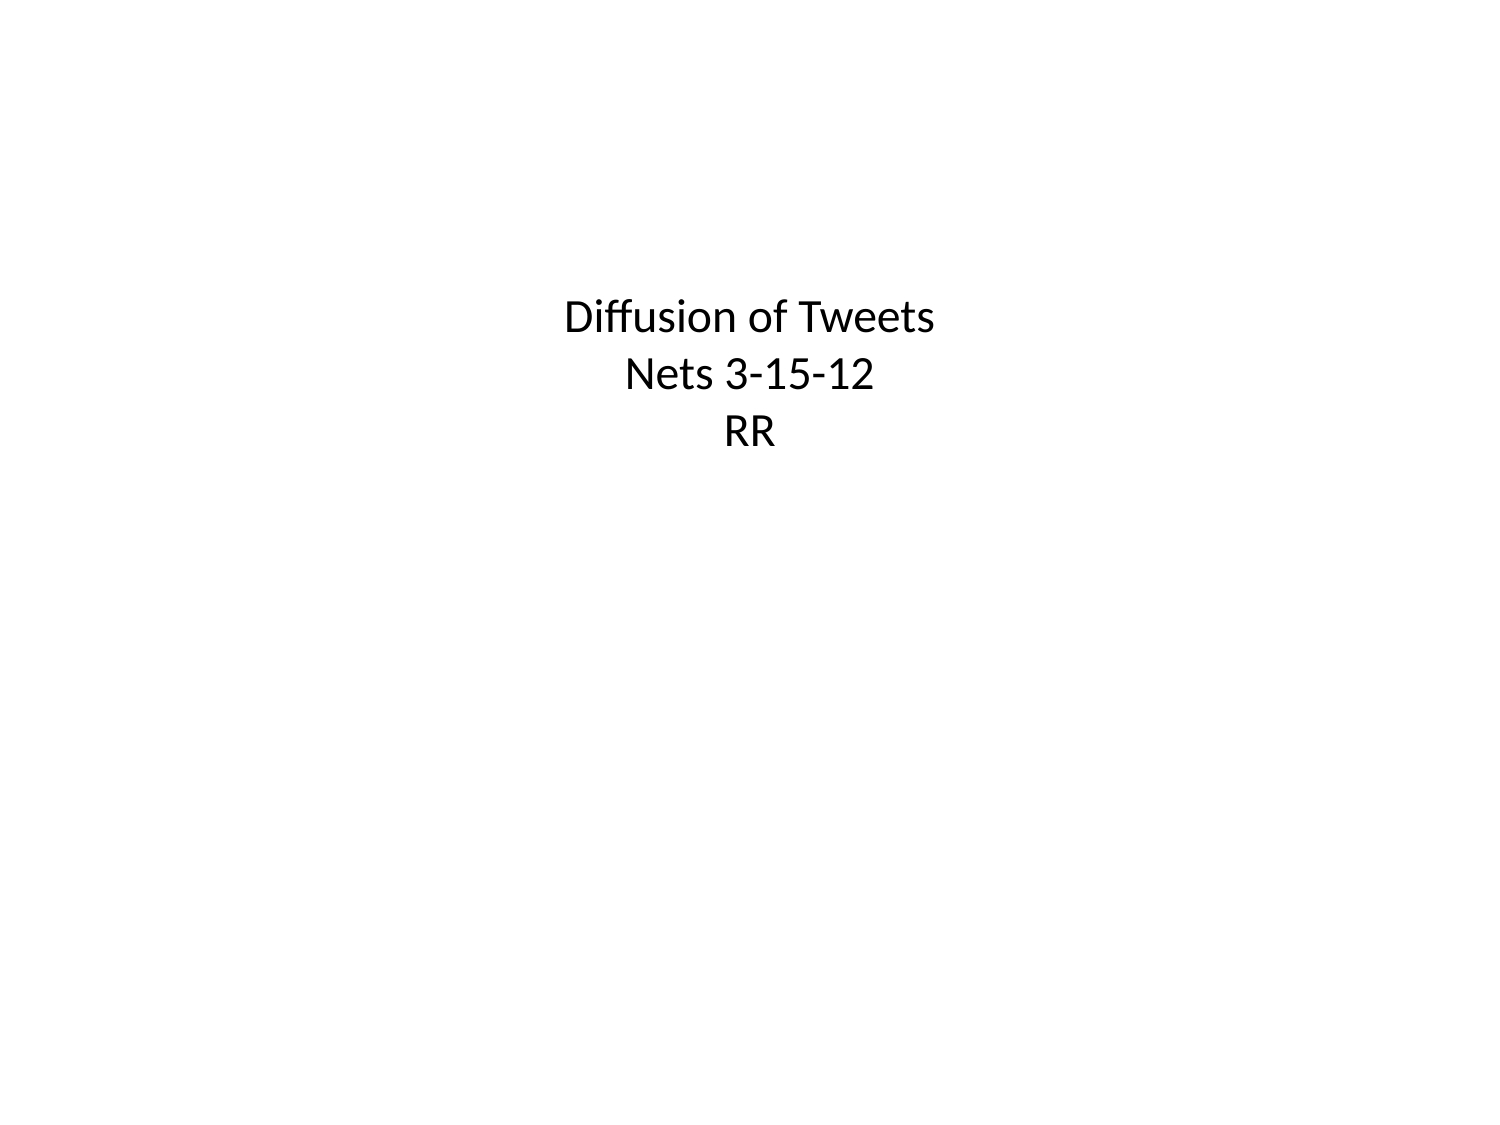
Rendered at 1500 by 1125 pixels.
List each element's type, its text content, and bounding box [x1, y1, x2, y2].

title Diffusion of Tweets Nets 3-15-12 RR [75, 276, 1425, 465]
